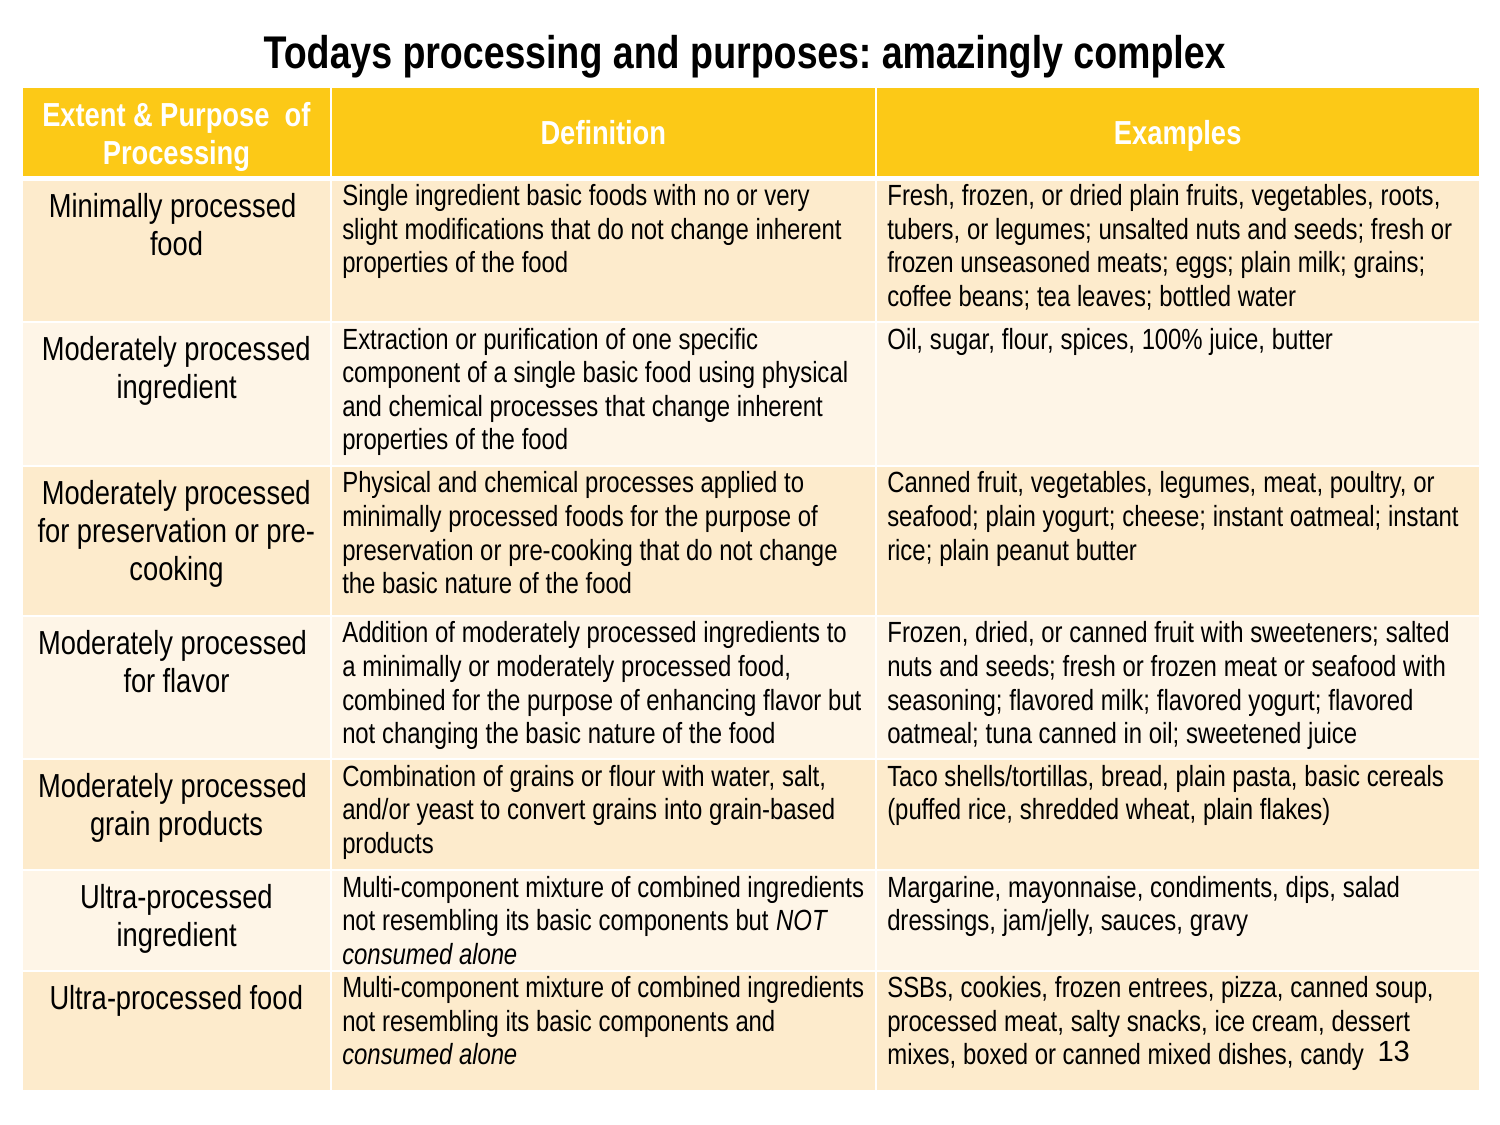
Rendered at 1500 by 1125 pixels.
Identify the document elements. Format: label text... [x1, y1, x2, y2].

table_cell Single ingredient basic foods with no or very slight modifications that do not change inherent properties of the food [332, 181, 875, 321]
table_cell SSBs, cookies, frozen entrees, pizza, canned soup, processed meat, salty snacks, ice cream, dessert mixes, boxed or canned mixed dishes, candy [877, 972, 1479, 1090]
table_cell Ultra-processed ingredient [23, 871, 330, 970]
table_cell Addition of moderately processed ingredients to a minimally or moderately processed food, combined for the purpose of enhancing flavor but not changing the basic nature of the food [332, 617, 875, 758]
table_cell Fresh, frozen, or dried plain fruits, vegetables, roots, tubers, or legumes; unsalted nuts and seeds; fresh or frozen unseasoned meats; eggs; plain milk; grains; coffee beans; tea leaves; bottled water [877, 181, 1479, 321]
table_header Examples [877, 88, 1479, 176]
table_cell Minimally processed food [23, 181, 330, 321]
table_header Extent & Purpose of Processing [23, 88, 330, 176]
table_cell Ultra-processed food [23, 972, 330, 1090]
table_cell Moderately processed grain products [23, 760, 330, 869]
table_cell Moderately processed for flavor [23, 617, 330, 758]
table_cell Moderately processed ingredient [23, 323, 330, 465]
table_cell Oil, sugar, flour, spices, 100% juice, butter [877, 323, 1479, 465]
table_cell Multi-component mixture of combined ingredients not resembling its basic components and consumed alone [332, 972, 875, 1090]
table_cell Multi-component mixture of combined ingredients not resembling its basic components but NOT consumed alone [332, 871, 875, 970]
table_cell Margarine, mayonnaise, condiments, dips, salad dressings, jam/jelly, sauces, gravy [877, 871, 1479, 970]
table_cell Frozen, dried, or canned fruit with sweeteners; salted nuts and seeds; fresh or frozen meat or seafood with seasoning; flavored milk; flavored yogurt; flavored oatmeal; tuna canned in oil; sweetened juice [877, 617, 1479, 758]
title Todays processing and purposes: amazingly complex [24, 12, 1476, 88]
table_cell Moderately processed for preservation or pre-cooking [23, 467, 330, 615]
table_cell Physical and chemical processes applied to minimally processed foods for the purpose of preservation or pre-cooking that do not change the basic nature of the food [332, 467, 875, 615]
table_cell Extraction or purification of one specific component of a single basic food using physical and chemical processes that change inherent properties of the food [332, 323, 875, 465]
slide_number 13 [1074, 1024, 1426, 1103]
table_cell Canned fruit, vegetables, legumes, meat, poultry, or seafood; plain yogurt; cheese; instant oatmeal; instant rice; plain peanut butter [877, 467, 1479, 615]
table_cell Taco shells/tortillas, bread, plain pasta, basic cereals (puffed rice, shredded wheat, plain flakes) [877, 760, 1479, 869]
table_cell Combination of grains or flour with water, salt, and/or yeast to convert grains into grain-based products [332, 760, 875, 869]
table_header Definition [332, 88, 875, 176]
